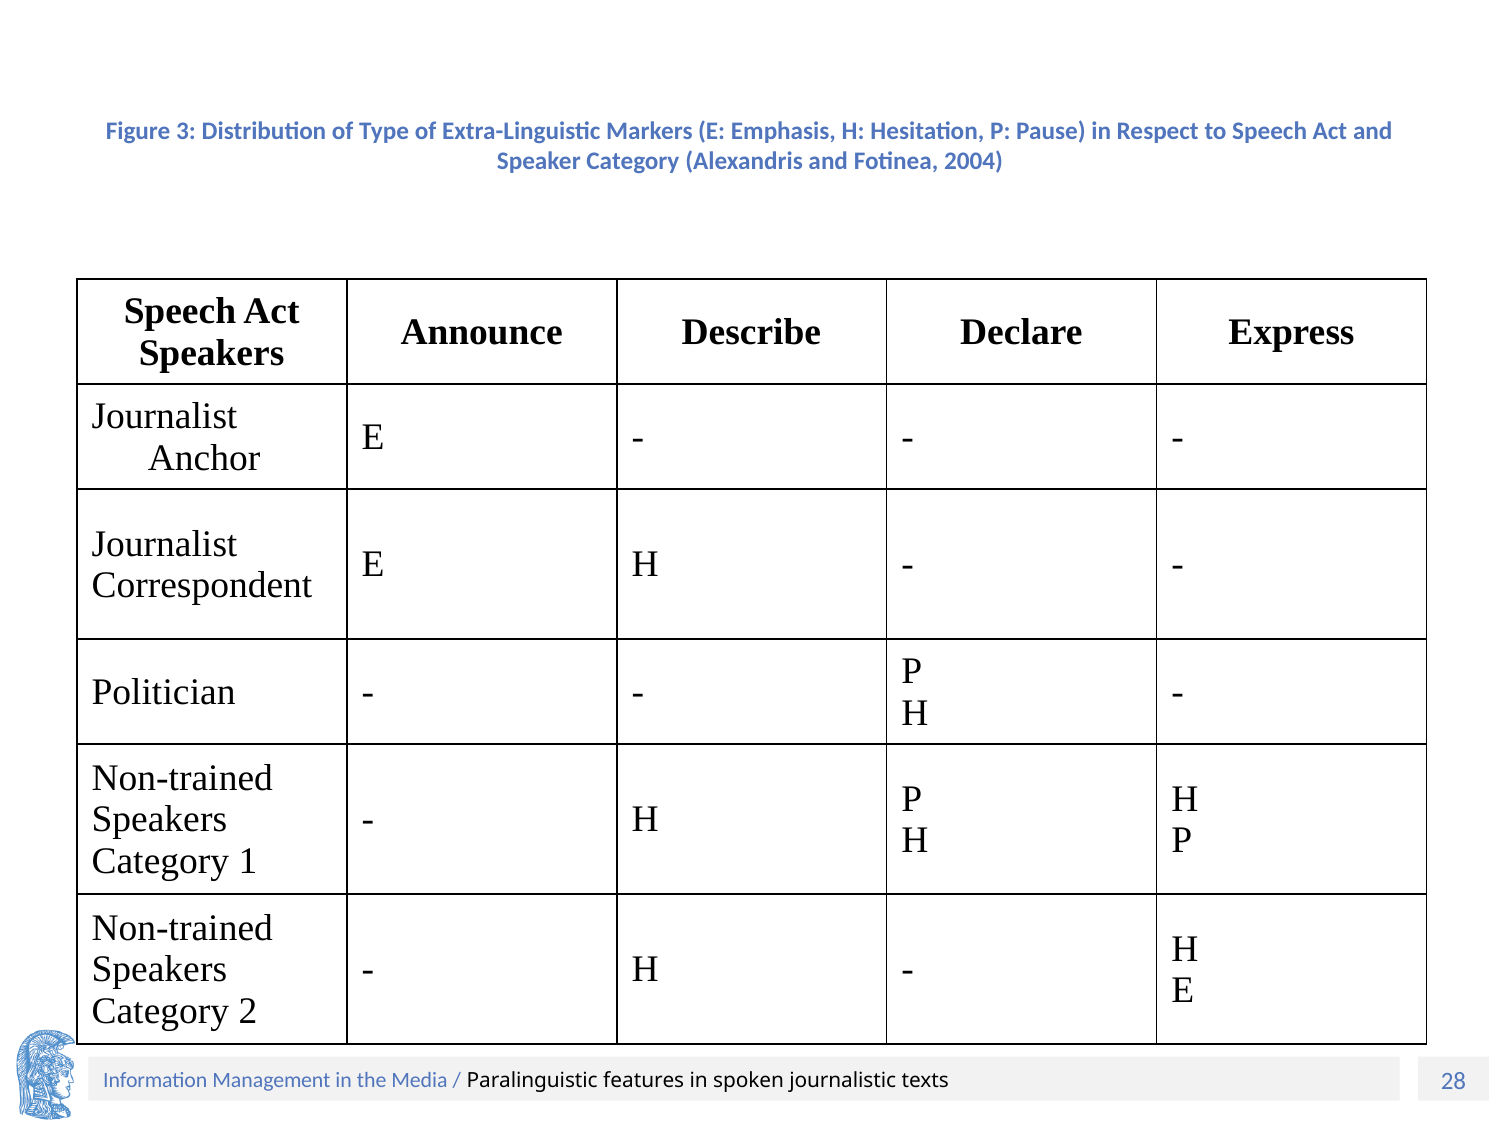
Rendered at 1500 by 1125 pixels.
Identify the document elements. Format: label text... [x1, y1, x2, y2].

table_cell - [887, 385, 1156, 488]
table_cell - [1157, 385, 1426, 488]
table_cell Journalist Anchor [78, 385, 346, 488]
table_cell P H [887, 745, 1156, 893]
table_header Speech Act Speakers [78, 280, 346, 383]
table_cell - [348, 745, 616, 893]
table_cell - [618, 640, 886, 743]
table_cell - [1157, 640, 1426, 743]
table_cell Non-trained Speakers Category 2 [78, 895, 346, 1043]
table_cell - [1157, 490, 1426, 638]
table_cell H P [1157, 745, 1426, 893]
table_cell - [618, 385, 886, 488]
table_header Describe [618, 280, 886, 383]
table_cell Journalist Correspondent [78, 490, 346, 638]
table_cell H [618, 895, 886, 1043]
table_cell - [887, 895, 1156, 1043]
table_cell H E [1157, 895, 1426, 1043]
table_cell H [618, 745, 886, 893]
title Figure 3: Distribution of Type of Extra-Linguistic Markers (E: Emphasis, H: Hesitation, P: Pause) in Respect to Speech Act and Speaker Category (Alexandris and Fotinea, 2004) [75, 45, 1425, 233]
table_header Declare [887, 280, 1156, 383]
table_header Announce [348, 280, 616, 383]
picture [9, 1026, 81, 1120]
table_cell - [348, 640, 616, 743]
table_cell Non-trained Speakers Category 1 [78, 745, 346, 893]
table_cell - [348, 895, 616, 1043]
table_cell P H [887, 640, 1156, 743]
table_cell E [348, 490, 616, 638]
table_cell E [348, 385, 616, 488]
table_cell Politician [78, 640, 346, 743]
table_cell H [618, 490, 886, 638]
table_cell - [887, 490, 1156, 638]
table_header Express [1157, 280, 1426, 383]
